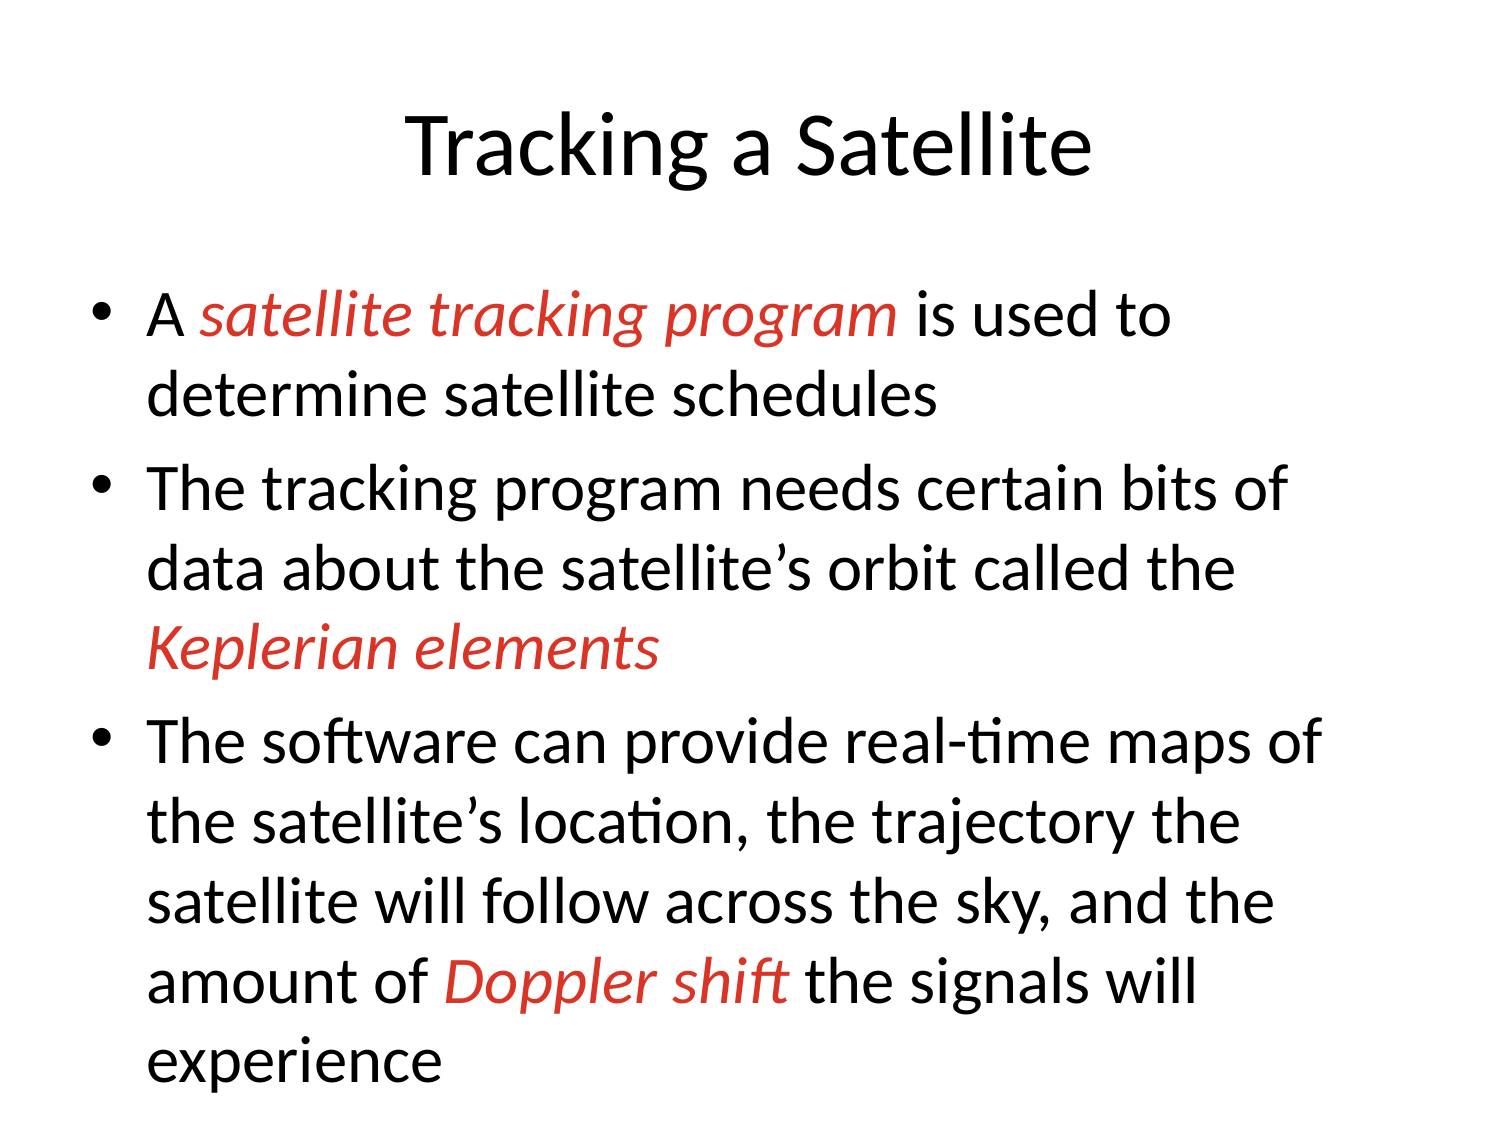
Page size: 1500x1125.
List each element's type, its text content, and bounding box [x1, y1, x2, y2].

list A satellite tracking program is used to determine satellite schedules The tracking program needs certain bits of data about the satellite’s orbit called the Keplerian elements The software can provide real-time maps of the satellite’s location, the trajectory the satellite will follow across the sky, and the amount of Doppler shift the signals will experience [75, 262, 1425, 1005]
title Tracking a Satellite [75, 45, 1425, 233]
